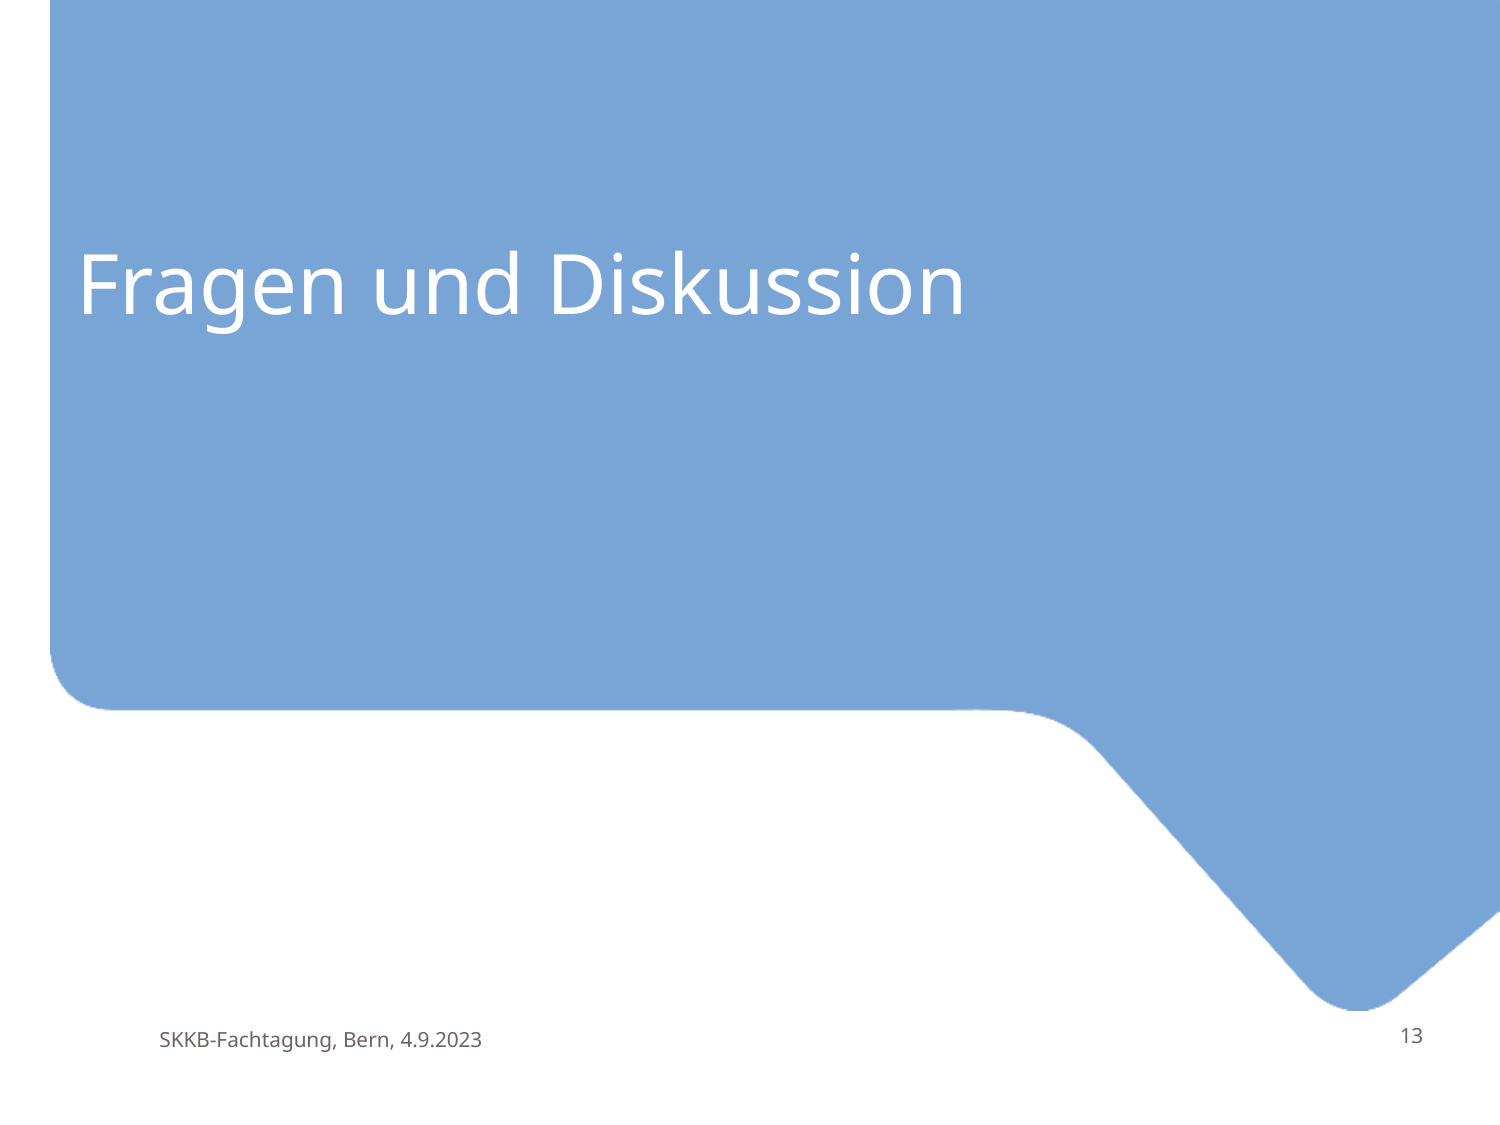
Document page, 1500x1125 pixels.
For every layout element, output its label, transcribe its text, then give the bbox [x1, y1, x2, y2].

footer SKKB-Fachtagung, Bern, 4.9.2023 [159, 1015, 987, 1052]
title Fragen und Diskussion [76, 183, 1424, 331]
picture [50, 0, 1500, 1011]
slide_number 13 [1307, 1015, 1424, 1052]
